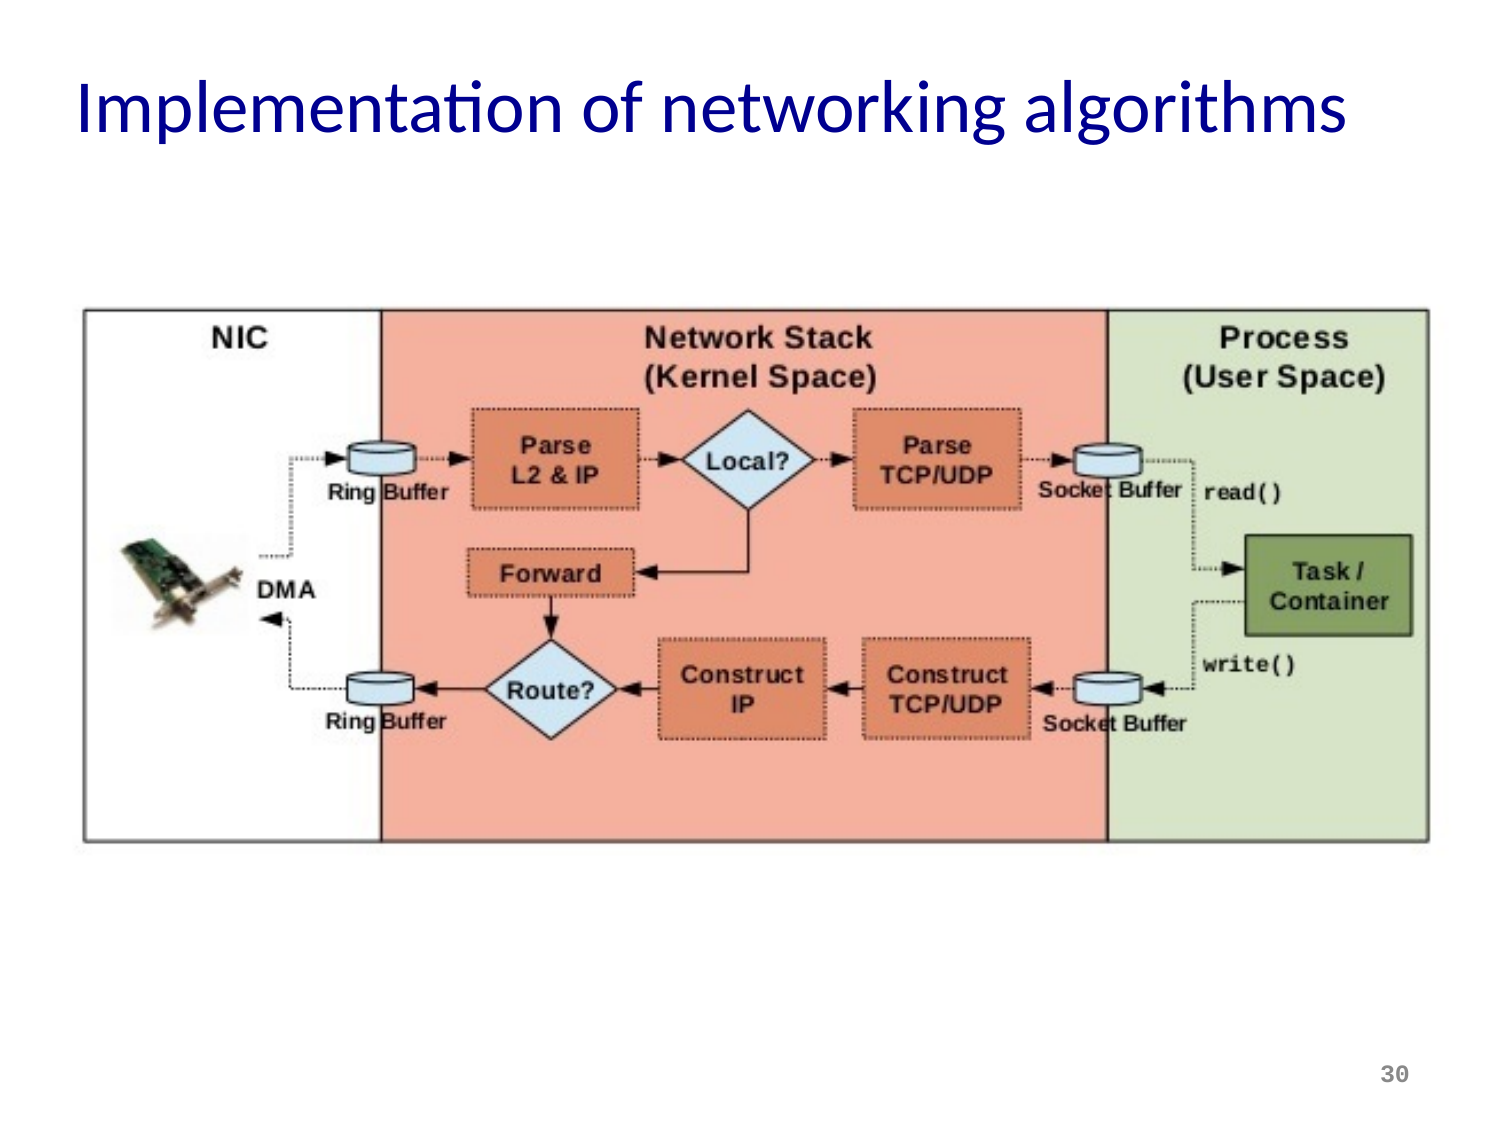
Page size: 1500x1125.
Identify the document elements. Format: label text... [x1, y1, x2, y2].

slide_number 30 [1074, 1042, 1425, 1103]
text_box Implementation of networking algorithms [38, 50, 1388, 238]
picture [18, 297, 1482, 860]
